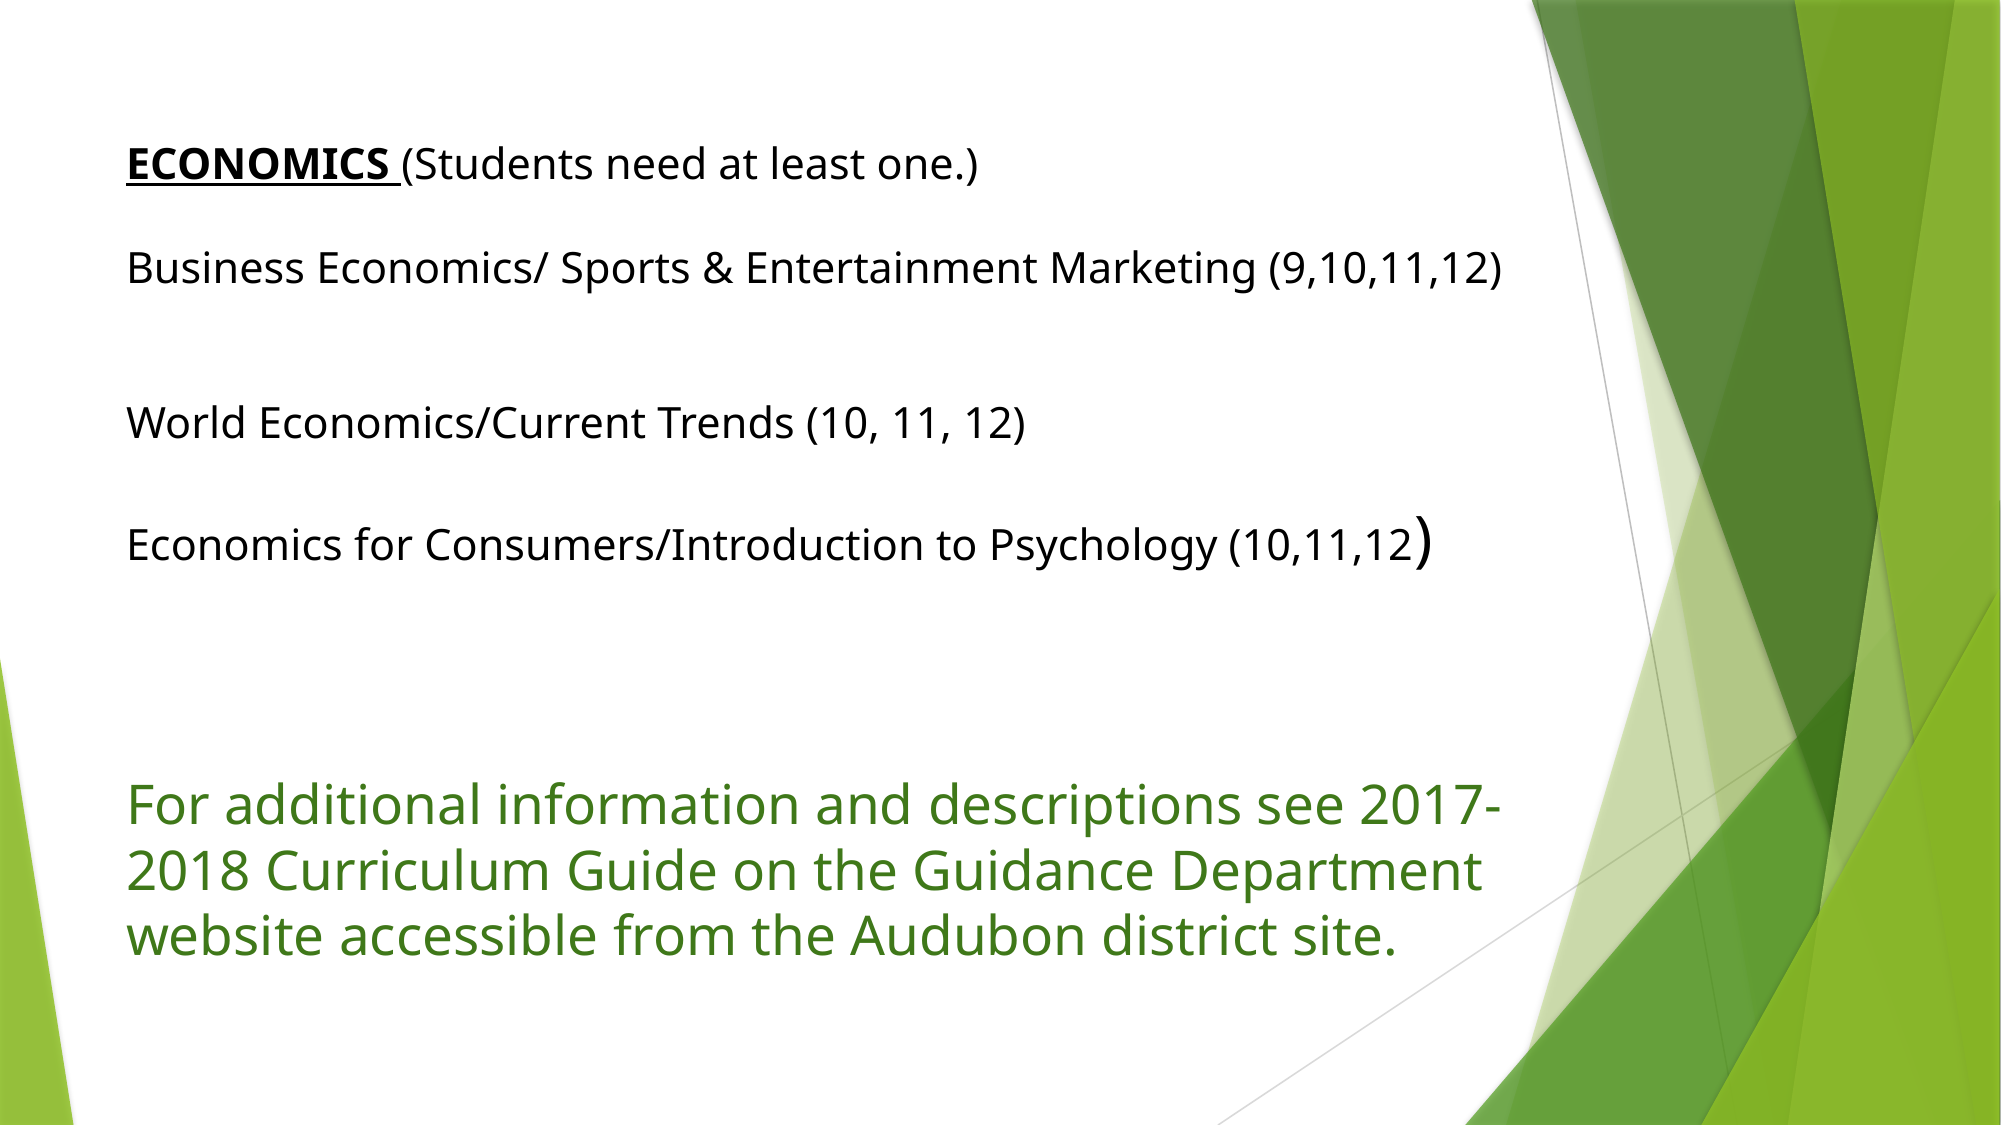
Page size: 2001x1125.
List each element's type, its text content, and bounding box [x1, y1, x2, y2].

title ECONOMICS (Students need at least one.) Business Economics/ Sports & Entertainment Marketing (9,10,11,12) World Economics/Current Trends (10, 11, 12) Economics for Consumers/Introduction to Psychology (10,11,12) [111, 24, 1522, 676]
list For additional information and descriptions see 2017-2018 Curriculum Guide on the Guidance Department website accessible from the Audubon district site. [111, 676, 1522, 992]
